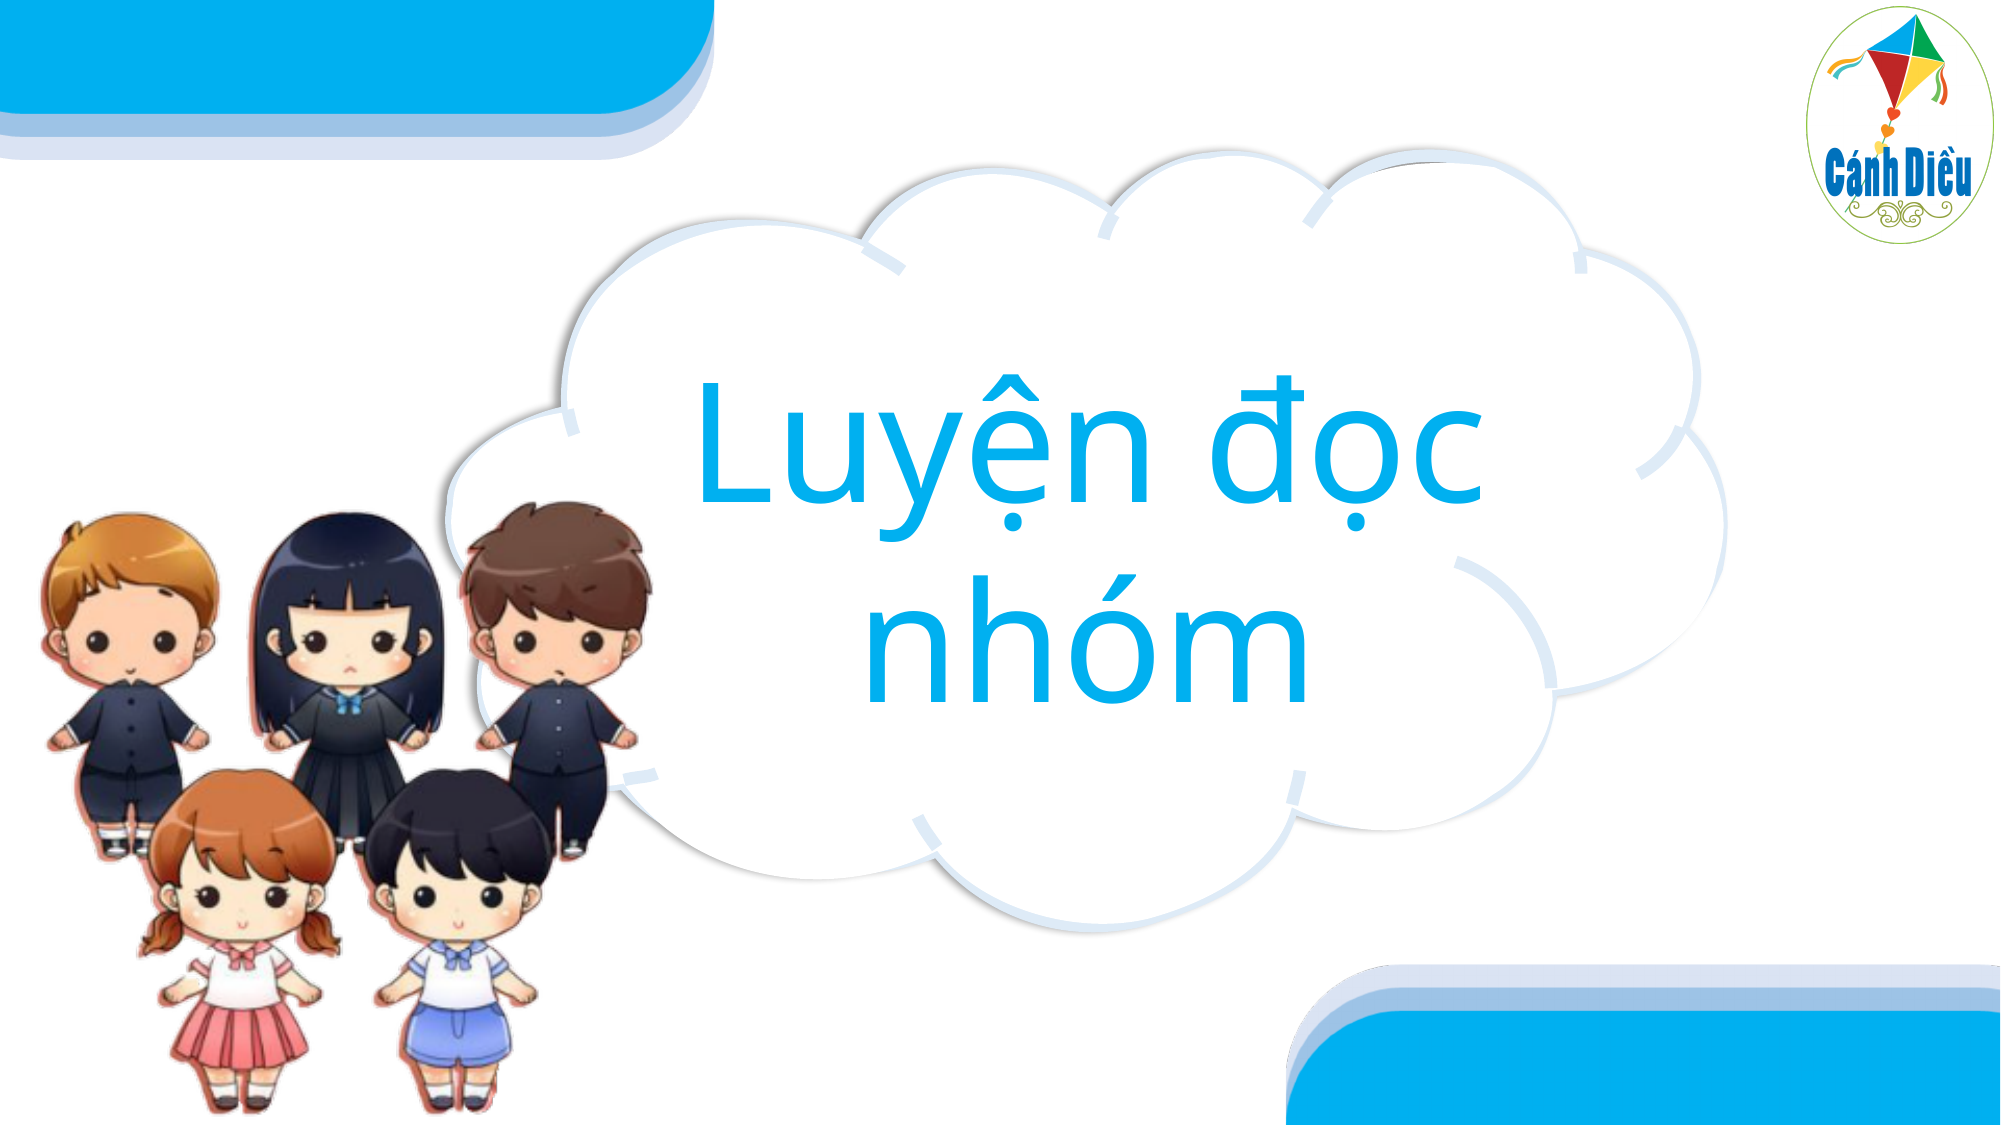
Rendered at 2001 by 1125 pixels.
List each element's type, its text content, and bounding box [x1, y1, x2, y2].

text_box Luyện đọc nhóm [596, 328, 1579, 743]
text_box [452, 154, 1724, 688]
picture [1286, 965, 2001, 1111]
picture [0, 500, 695, 1125]
text_box [695, 743, 1541, 928]
picture [1806, 6, 1994, 244]
picture [0, 12, 715, 160]
